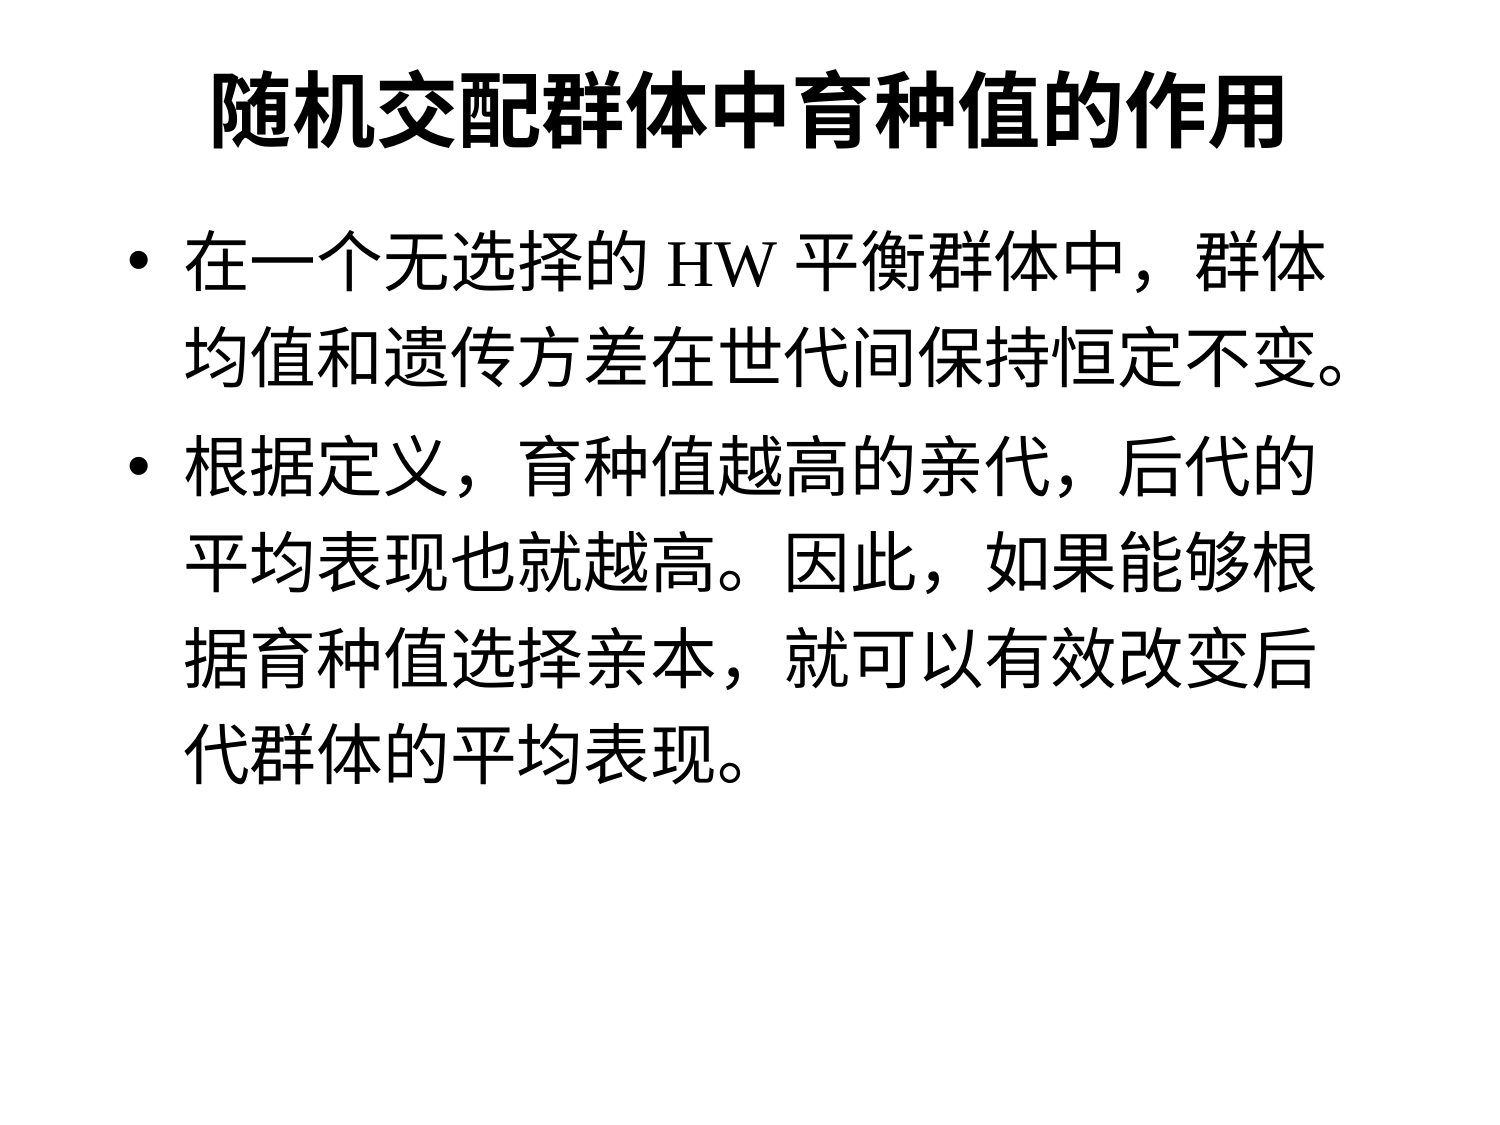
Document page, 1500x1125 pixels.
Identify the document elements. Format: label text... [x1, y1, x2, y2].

list 在一个无选择的HW平衡群体中，群体均值和遗传方差在世代间保持恒定不变。 根据定义，育种值越高的亲代，后代的平均表现也就越高。因此，如果能够根据育种值选择亲本，就可以有效改变后代群体的平均表现。 [112, 196, 1400, 882]
title 随机交配群体中育种值的作用 [75, 42, 1425, 173]
